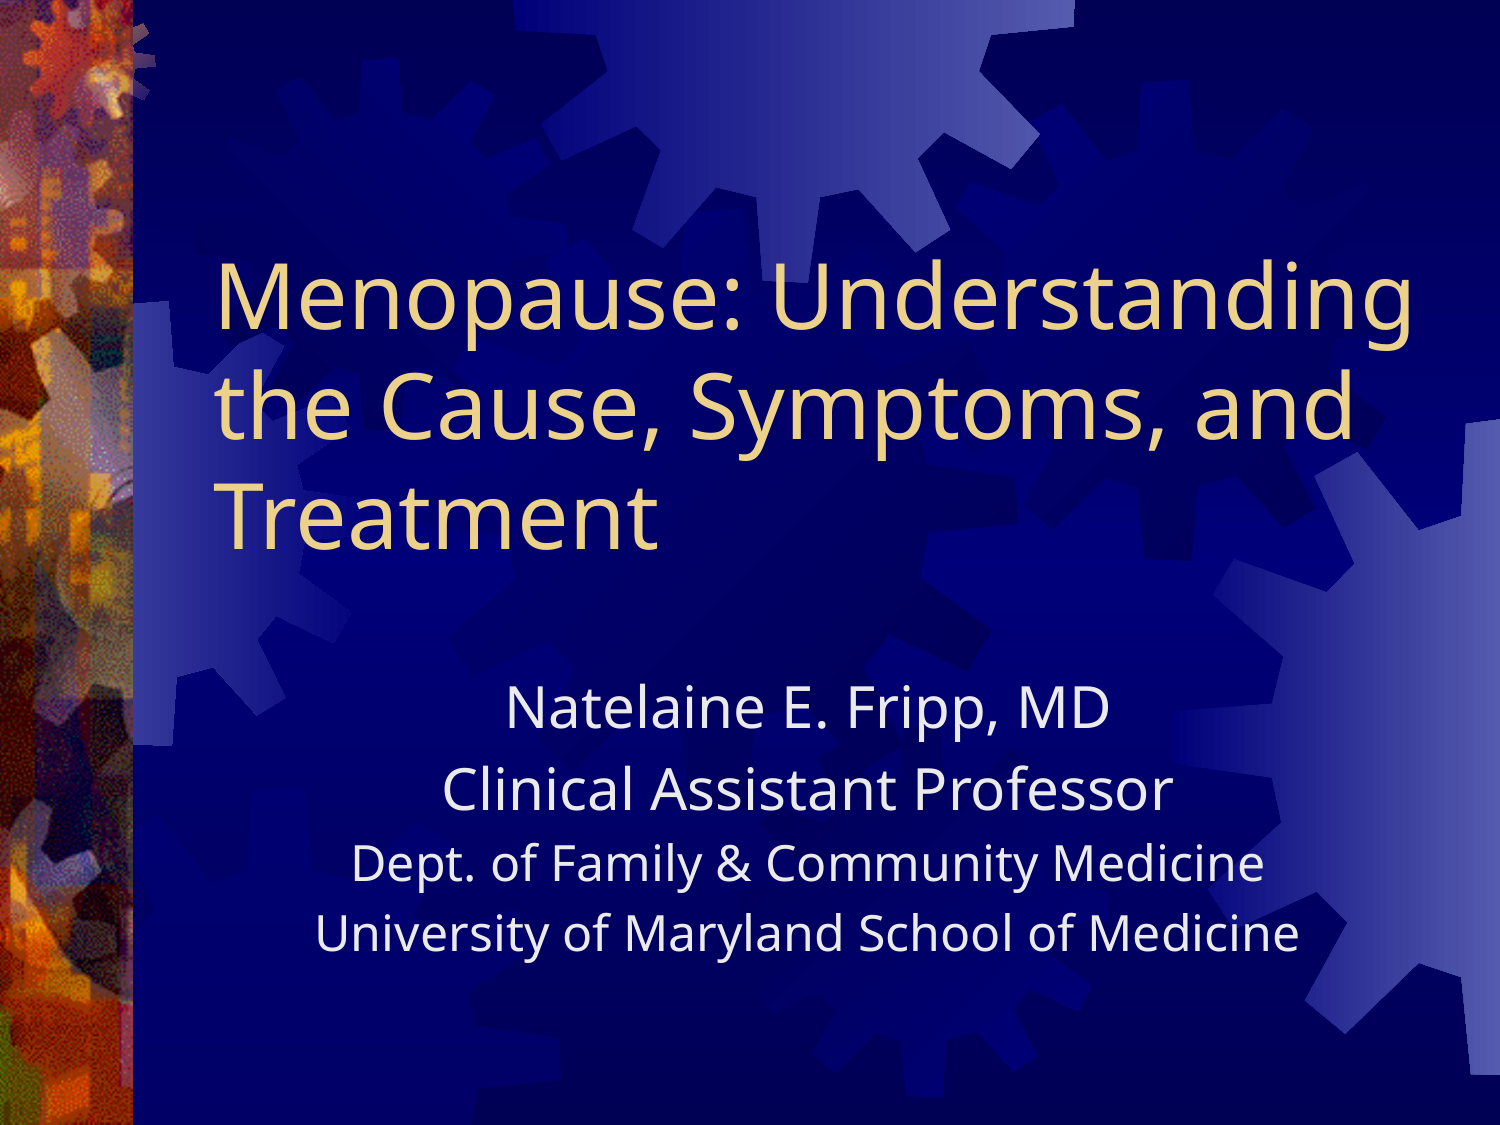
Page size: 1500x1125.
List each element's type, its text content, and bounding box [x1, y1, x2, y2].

picture [0, 0, 133, 1125]
subtitle Natelaine E. Fripp, MD Clinical Assistant Professor Dept. of Family & Community Medicine University of Maryland School of Medicine [233, 662, 1384, 1075]
title Menopause: Understanding the Cause, Symptoms, and Treatment [198, 299, 1499, 575]
